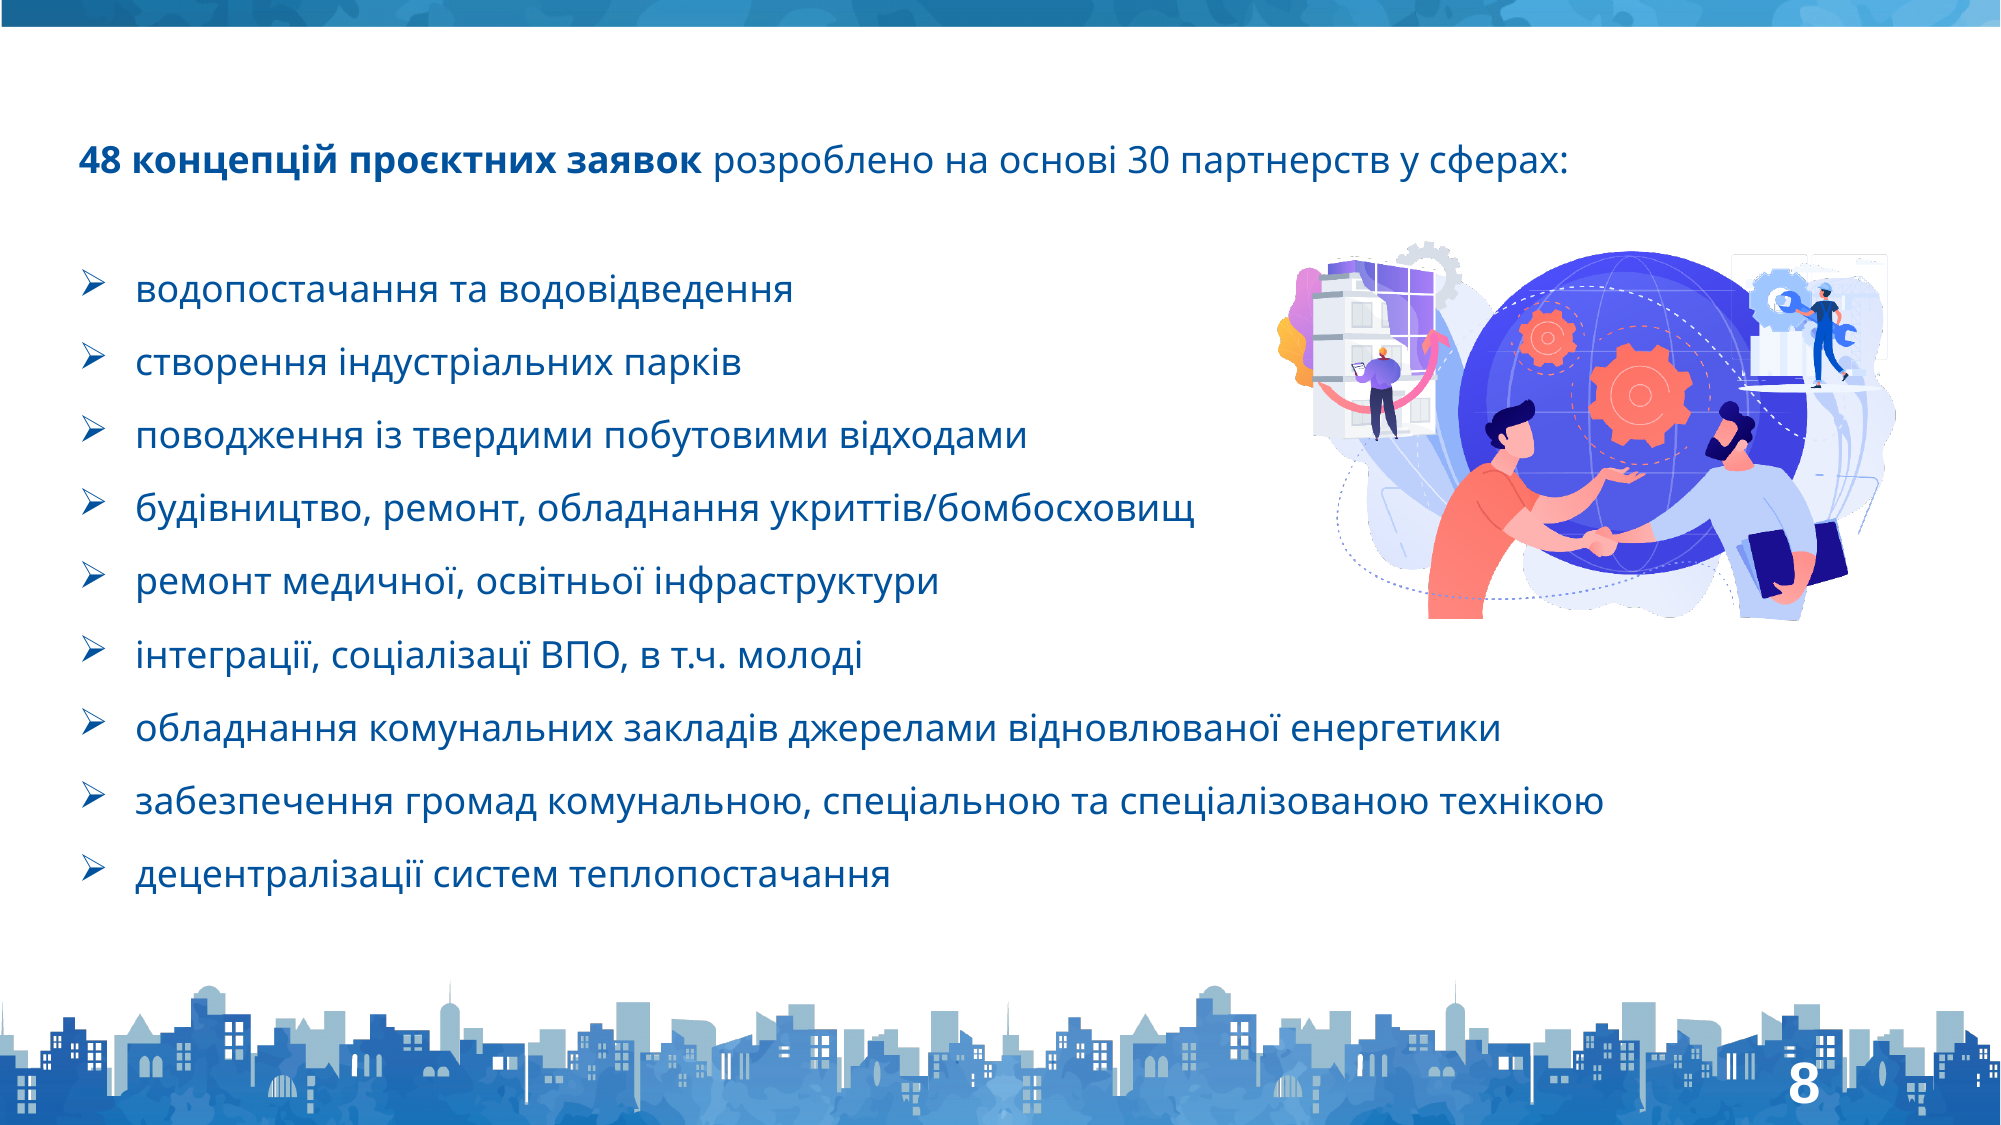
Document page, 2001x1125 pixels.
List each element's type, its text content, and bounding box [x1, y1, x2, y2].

slide_number 8 [1749, 1048, 1907, 1118]
picture [0, 0, 2001, 1125]
text_box 48 концепцій проєктних заявок розроблено на основі 30 партнерств у сферах: водопостачання та водовідведення створення індустріальних парків поводження із твердими побутовими відходами будівництво, ремонт, обладнання укриттів/бомбосховищ ремонт медичної, освітньої інфраструктури інтеграції, соціалізацї ВПО, в т.ч. молоді обладнання комунальних закладів джерелами відновлюваної енергетики забезпечення громад комунальною, спеціальною та спеціалізованою технікою децентралізації систем теплопостачання [64, 125, 1964, 903]
